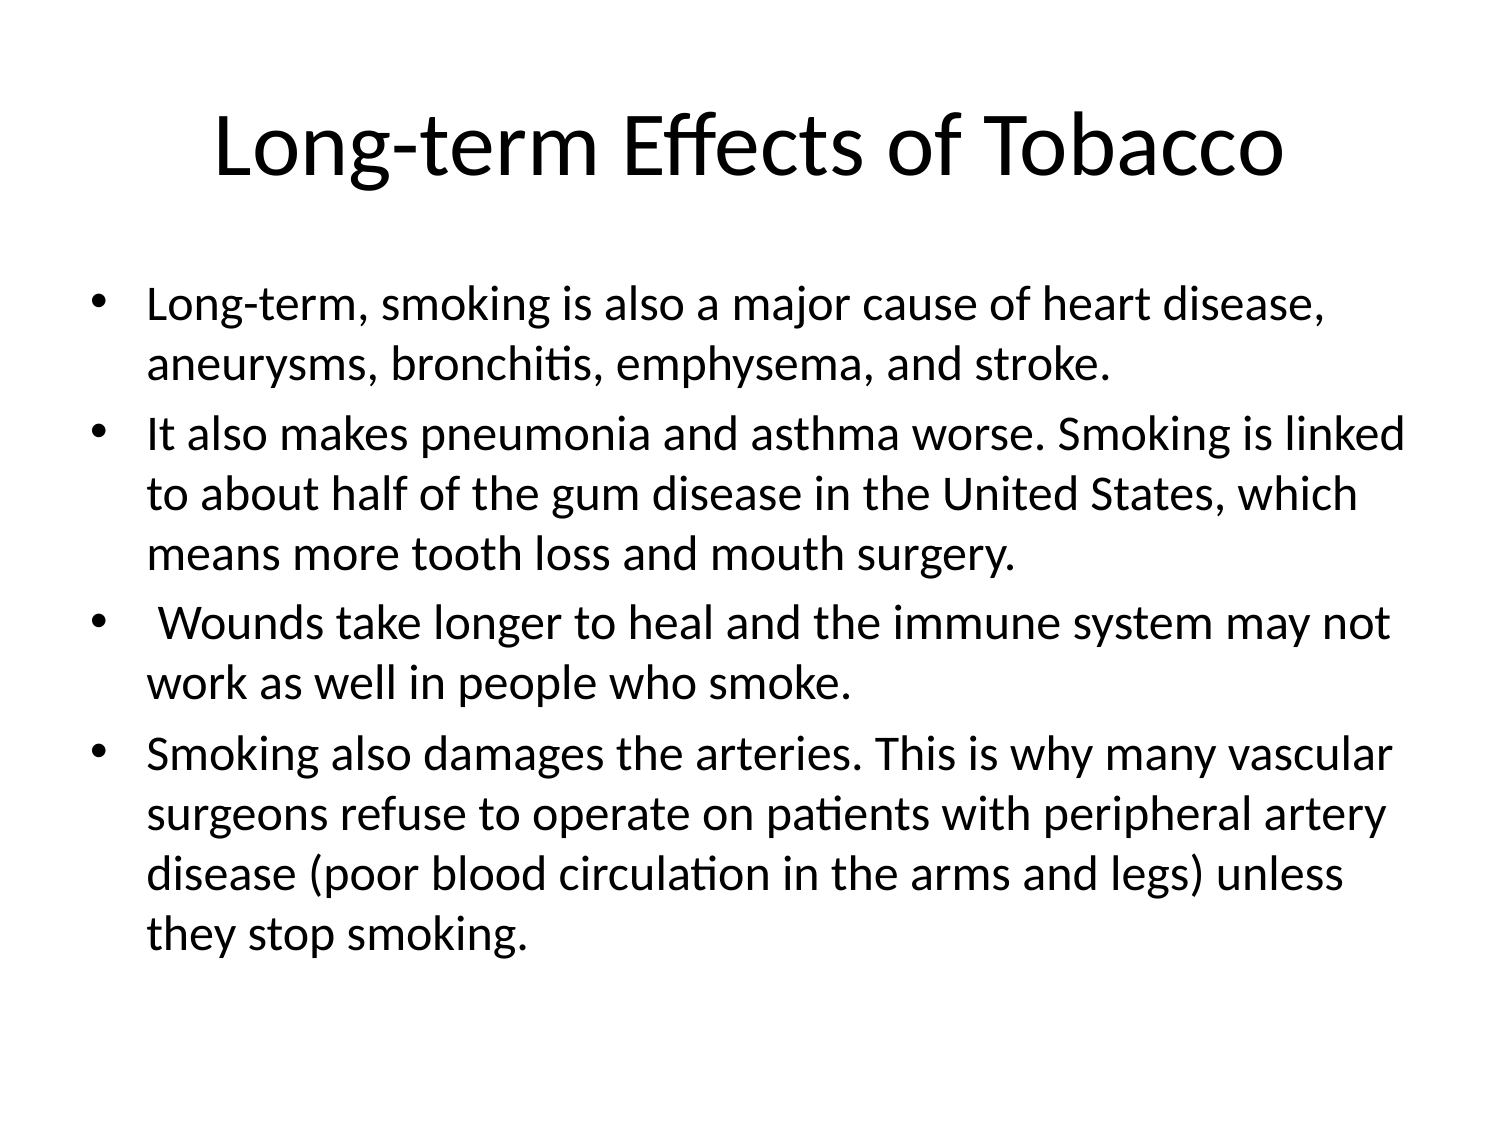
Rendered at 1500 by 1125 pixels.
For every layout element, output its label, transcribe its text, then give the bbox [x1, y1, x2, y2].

title Long-term Effects of Tobacco [75, 45, 1425, 233]
list Long-term, smoking is also a major cause of heart disease, aneurysms, bronchitis, emphysema, and stroke. It also makes pneumonia and asthma worse. Smoking is linked to about half of the gum disease in the United States, which means more tooth loss and mouth surgery. Wounds take longer to heal and the immune system may not work as well in people who smoke. Smoking also damages the arteries. This is why many vascular surgeons refuse to operate on patients with peripheral artery disease (poor blood circulation in the arms and legs) unless they stop smoking. [75, 262, 1425, 1005]
